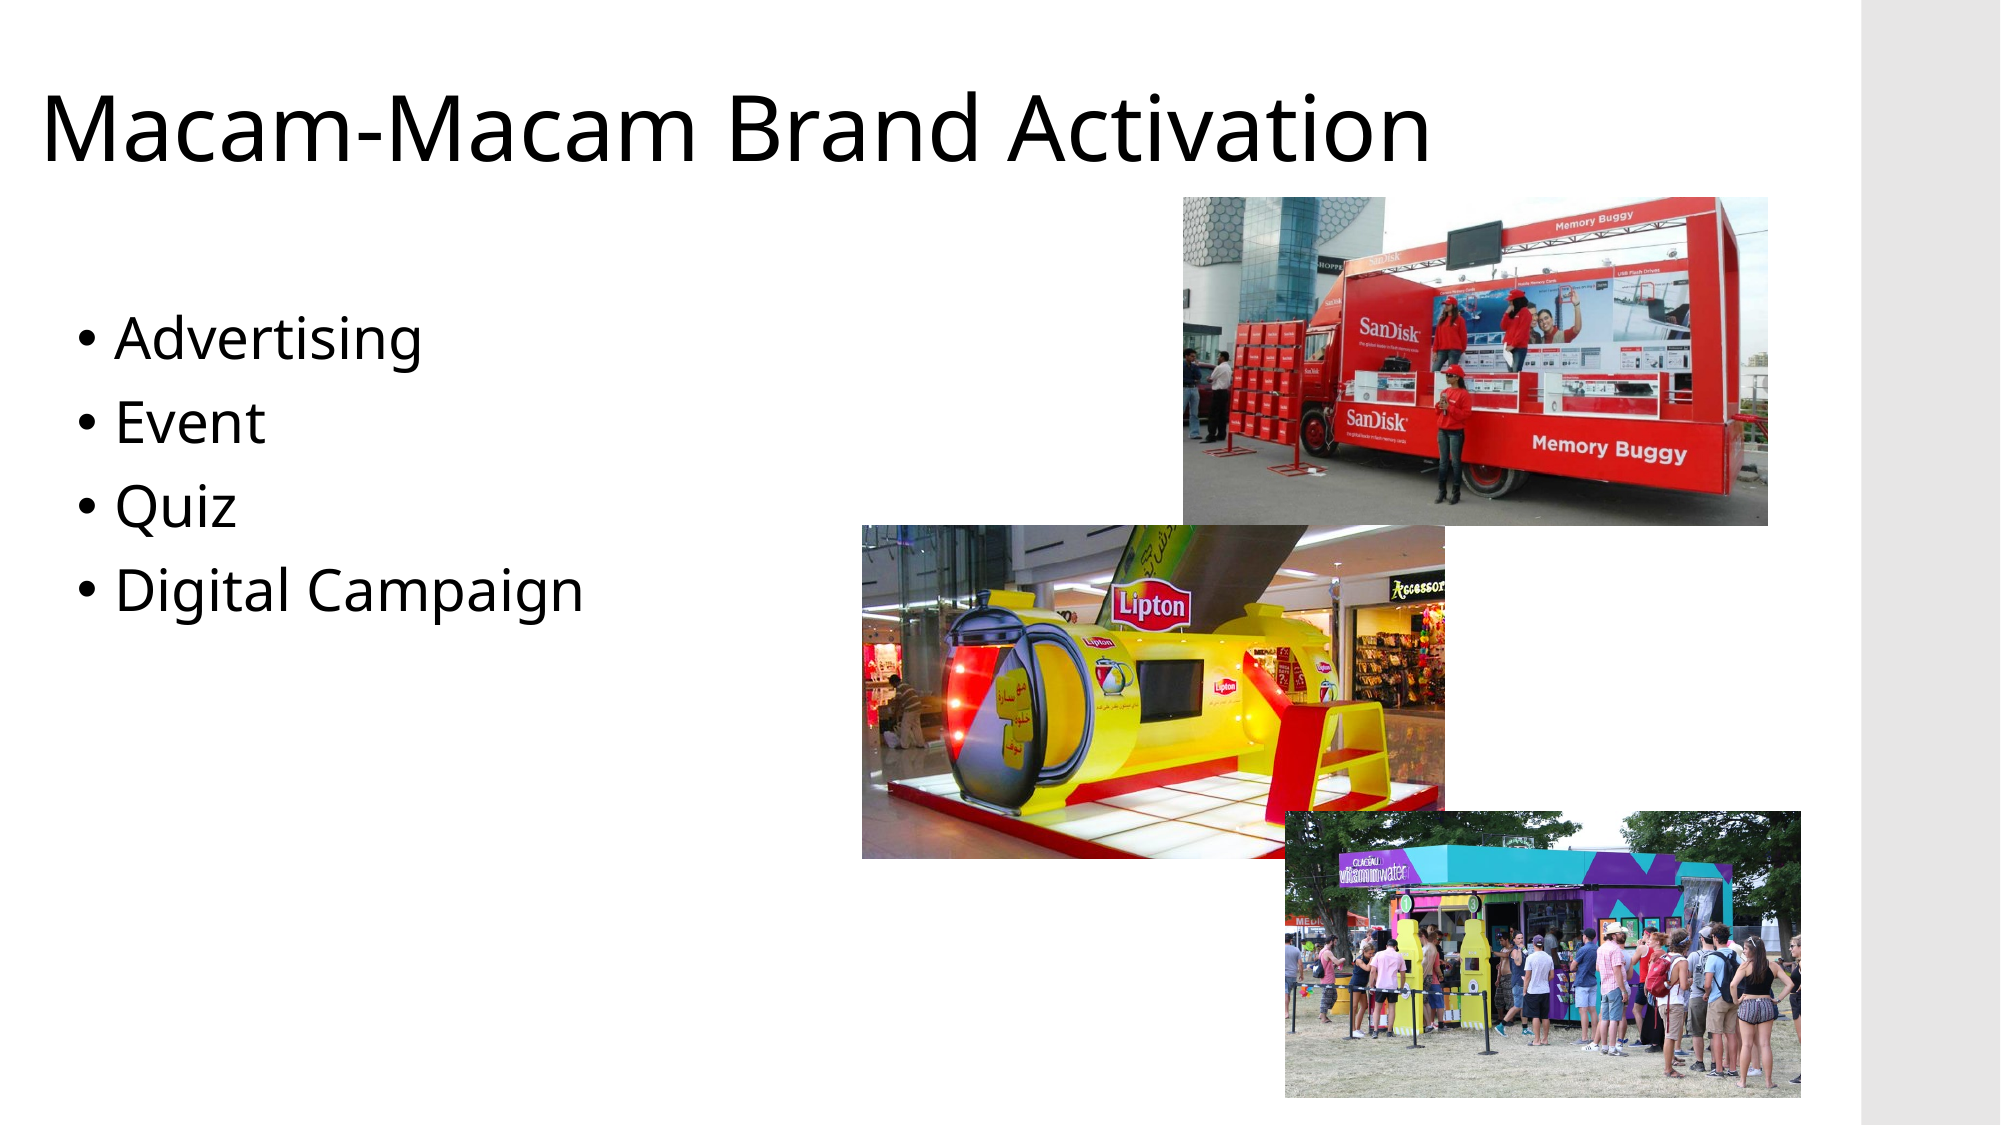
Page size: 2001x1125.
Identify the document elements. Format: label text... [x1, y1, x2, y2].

list Advertising Event Quiz Digital Campaign [61, 301, 634, 1016]
picture [862, 197, 1801, 1098]
title Macam-Macam Brand Activation [24, 22, 1750, 241]
